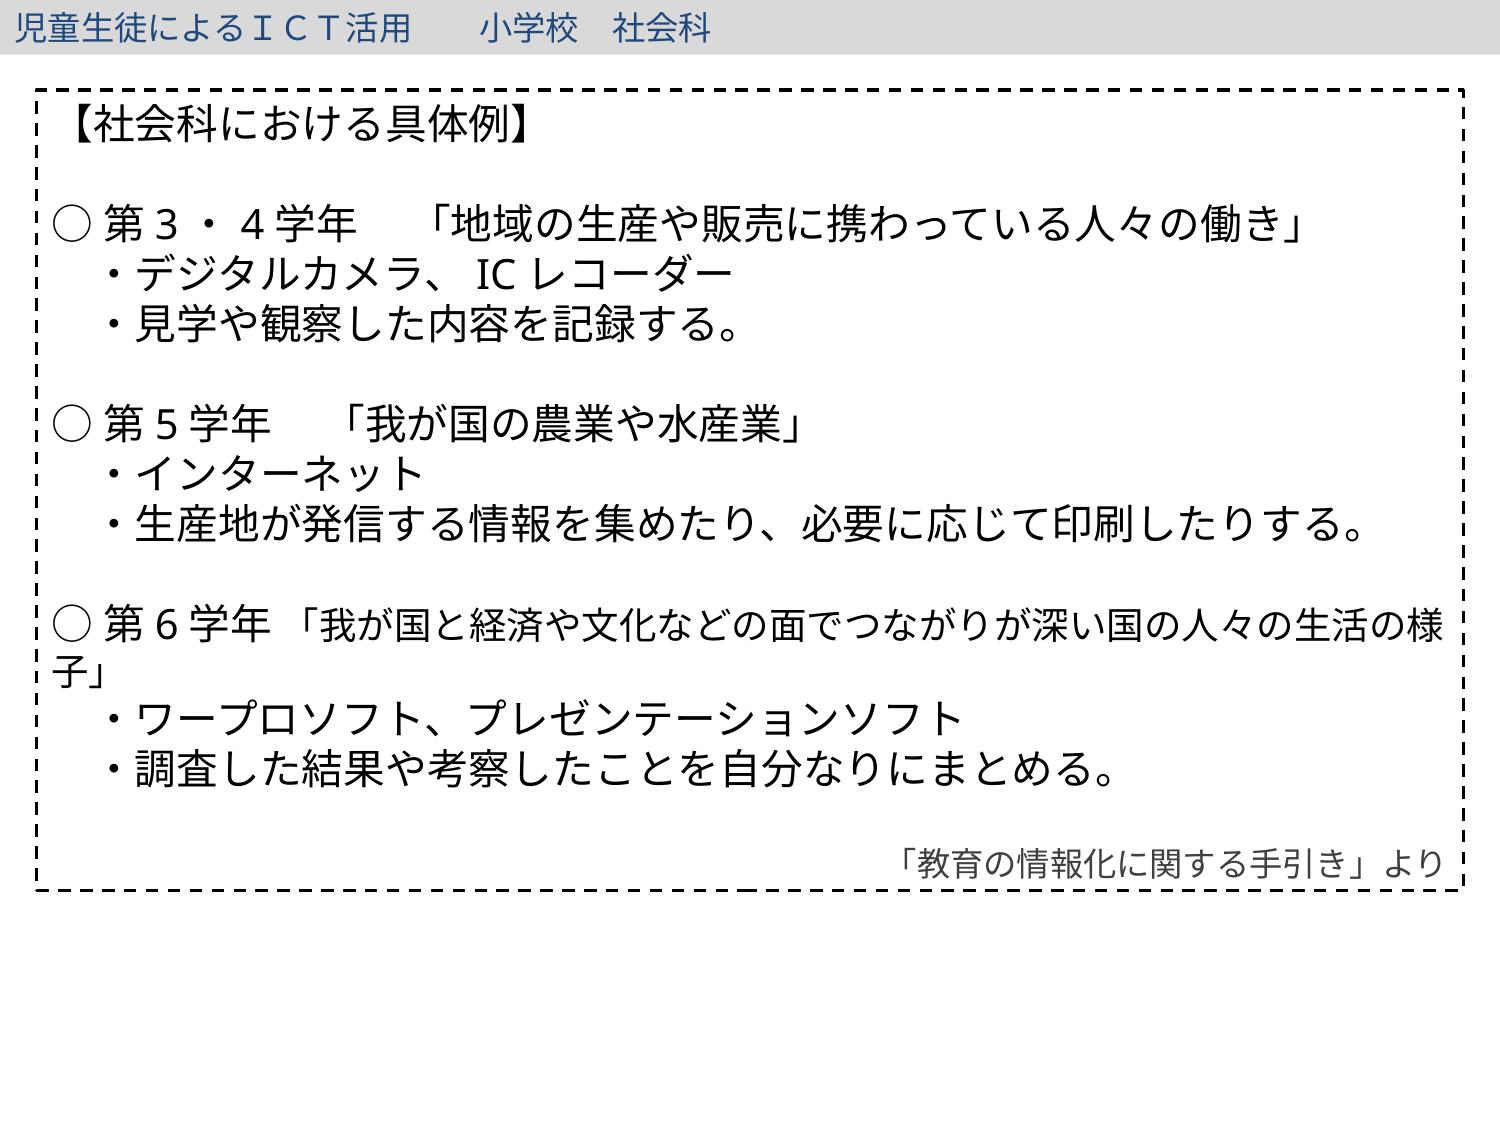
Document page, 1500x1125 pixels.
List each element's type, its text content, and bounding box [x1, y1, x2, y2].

text_box 【社会科における具体例】 ○第3・4学年 「地域の生産や販売に携わっている人々の働き」 ・デジタルカメラ、ICレコーダー ・見学や観察した内容を記録する。 ○第5学年 「我が国の農業や水産業」 ・インターネット ・生産地が発信する情報を集めたり、必要に応じて印刷したりする。 ○第6学年 「我が国と経済や文化などの面でつながりが深い国の人々の生活の様子」 ・ワープロソフト、プレゼンテーションソフト ・調査した結果や考察したことを自分なりにまとめる。 「教育の情報化に関する手引き」より [36, 89, 1464, 891]
text_box 児童生徒によるＩＣＴ活用 小学校 社会科 [0, 0, 1500, 55]
